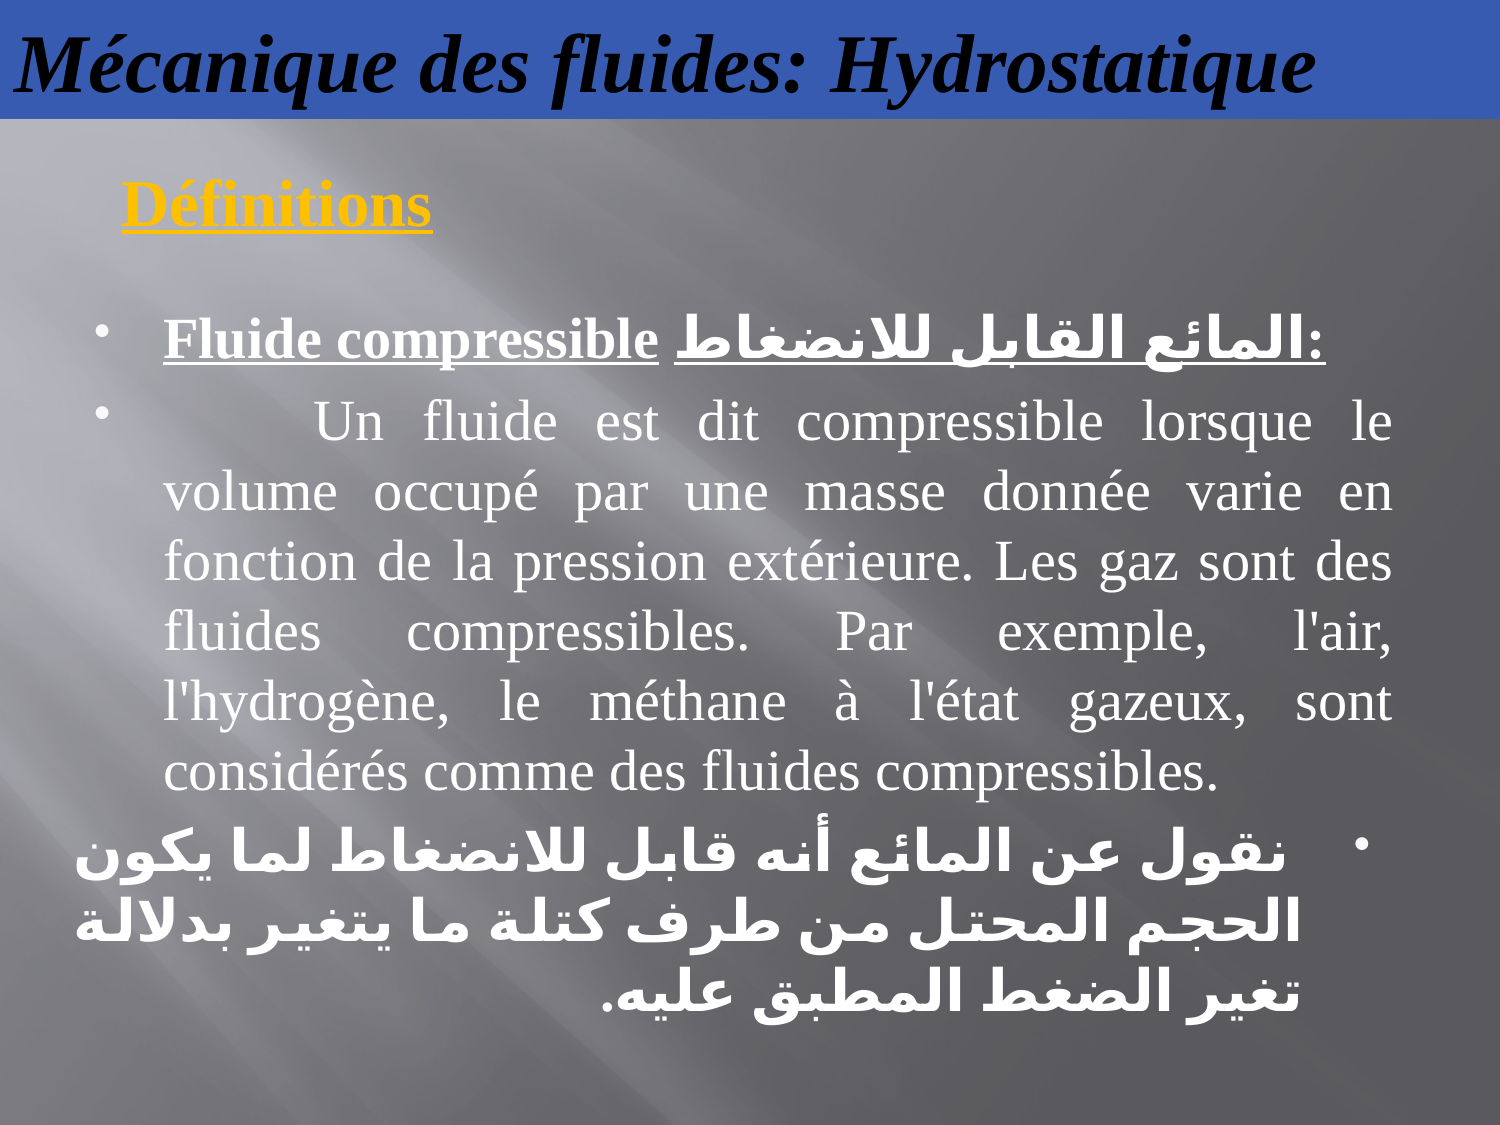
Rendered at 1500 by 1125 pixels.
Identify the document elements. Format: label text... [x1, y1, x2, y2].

list Fluide compressible المائع القابل للانضغاط: Un fluide est dit compressible lorsque le volume occupé par une masse donnée varie en fonction de la pression extérieure. Les gaz sont des fluides compressibles. Par exemple, l'air, l'hydrogène, le méthane à l'état gazeux, sont considérés comme des fluides compressibles. نقول عن المائع أنه قابل للانضغاط لما يكون الحجم المحتل من طرف كتلة ما يتغير بدلالة تغير الضغط المطبق عليه. [58, 292, 1409, 1032]
text_box Définitions [106, 152, 449, 247]
title Mécanique des fluides: Hydrostatique [0, 0, 1500, 119]
